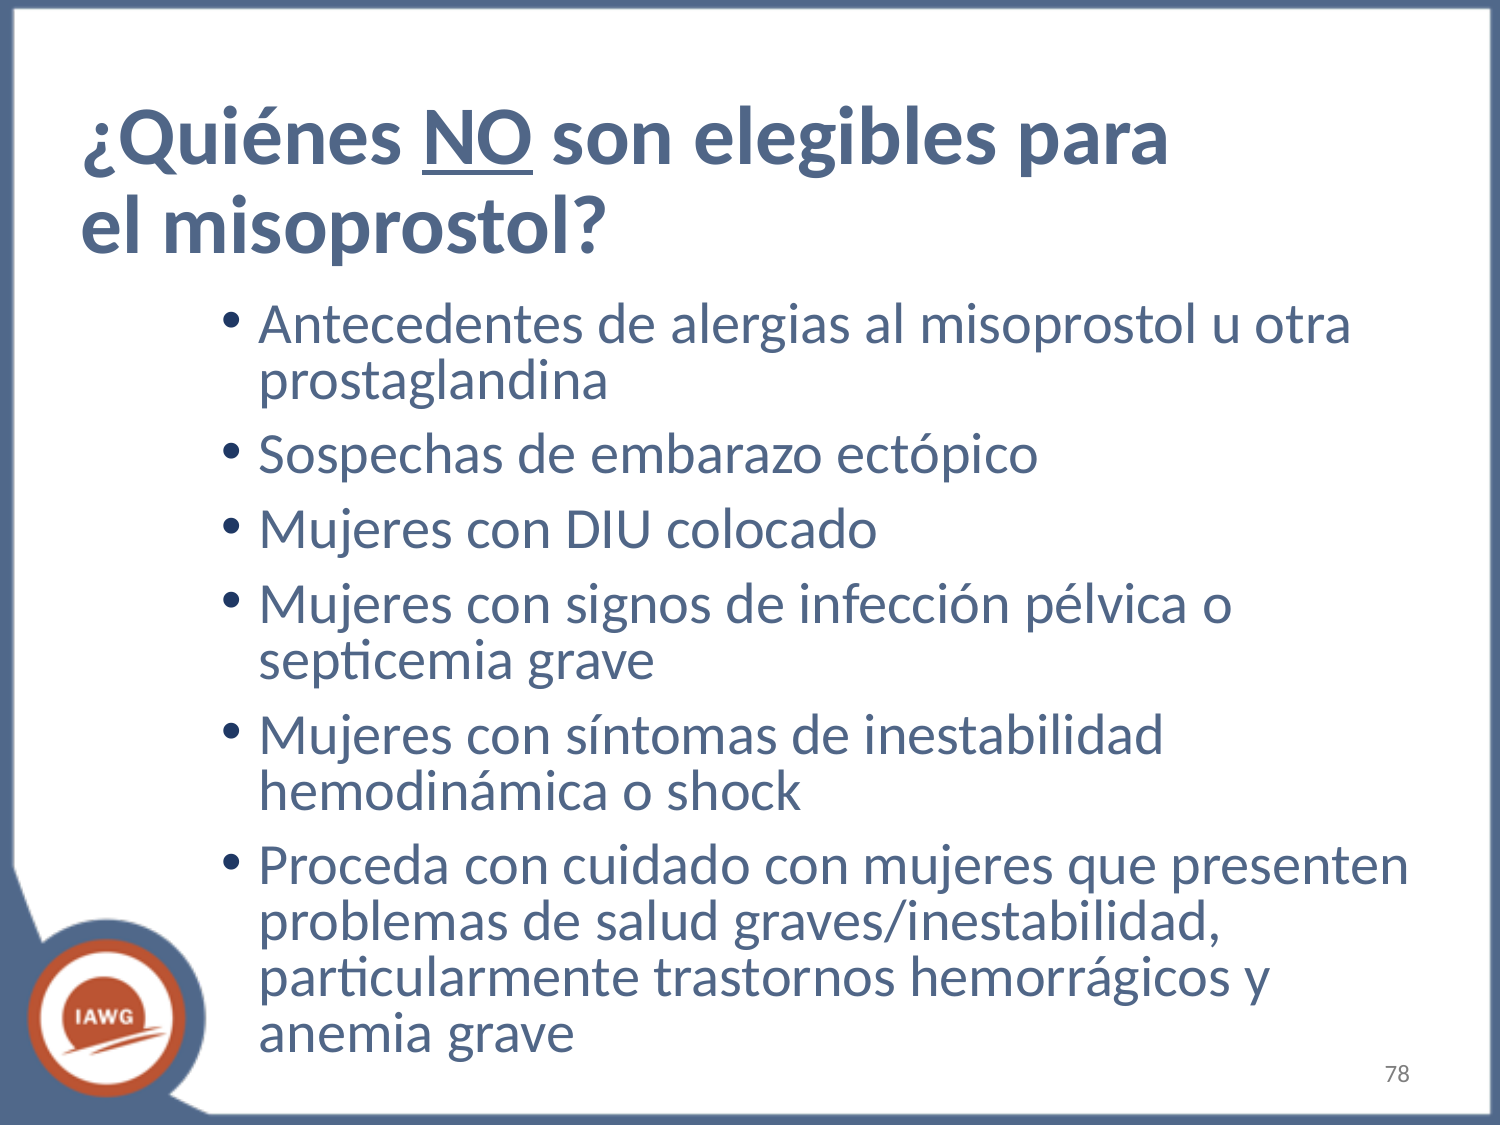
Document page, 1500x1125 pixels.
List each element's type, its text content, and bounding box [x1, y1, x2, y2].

title ¿Quiénes NO son elegibles para el misoprostol? [65, 73, 1217, 291]
slide_number ‹#› [1074, 1042, 1425, 1103]
picture [0, 0, 1500, 1125]
list Antecedentes de alergias al misoprostol u otra prostaglandina Sospechas de embarazo ectópico Mujeres con DIU colocado Mujeres con signos de infección pélvica o septicemia grave Mujeres con síntomas de inestabilidad hemodinámica o shock Proceda con cuidado con mujeres que presenten problemas de salud graves/inestabilidad, particularmente trastornos hemorrágicos y anemia grave [131, 290, 1456, 964]
